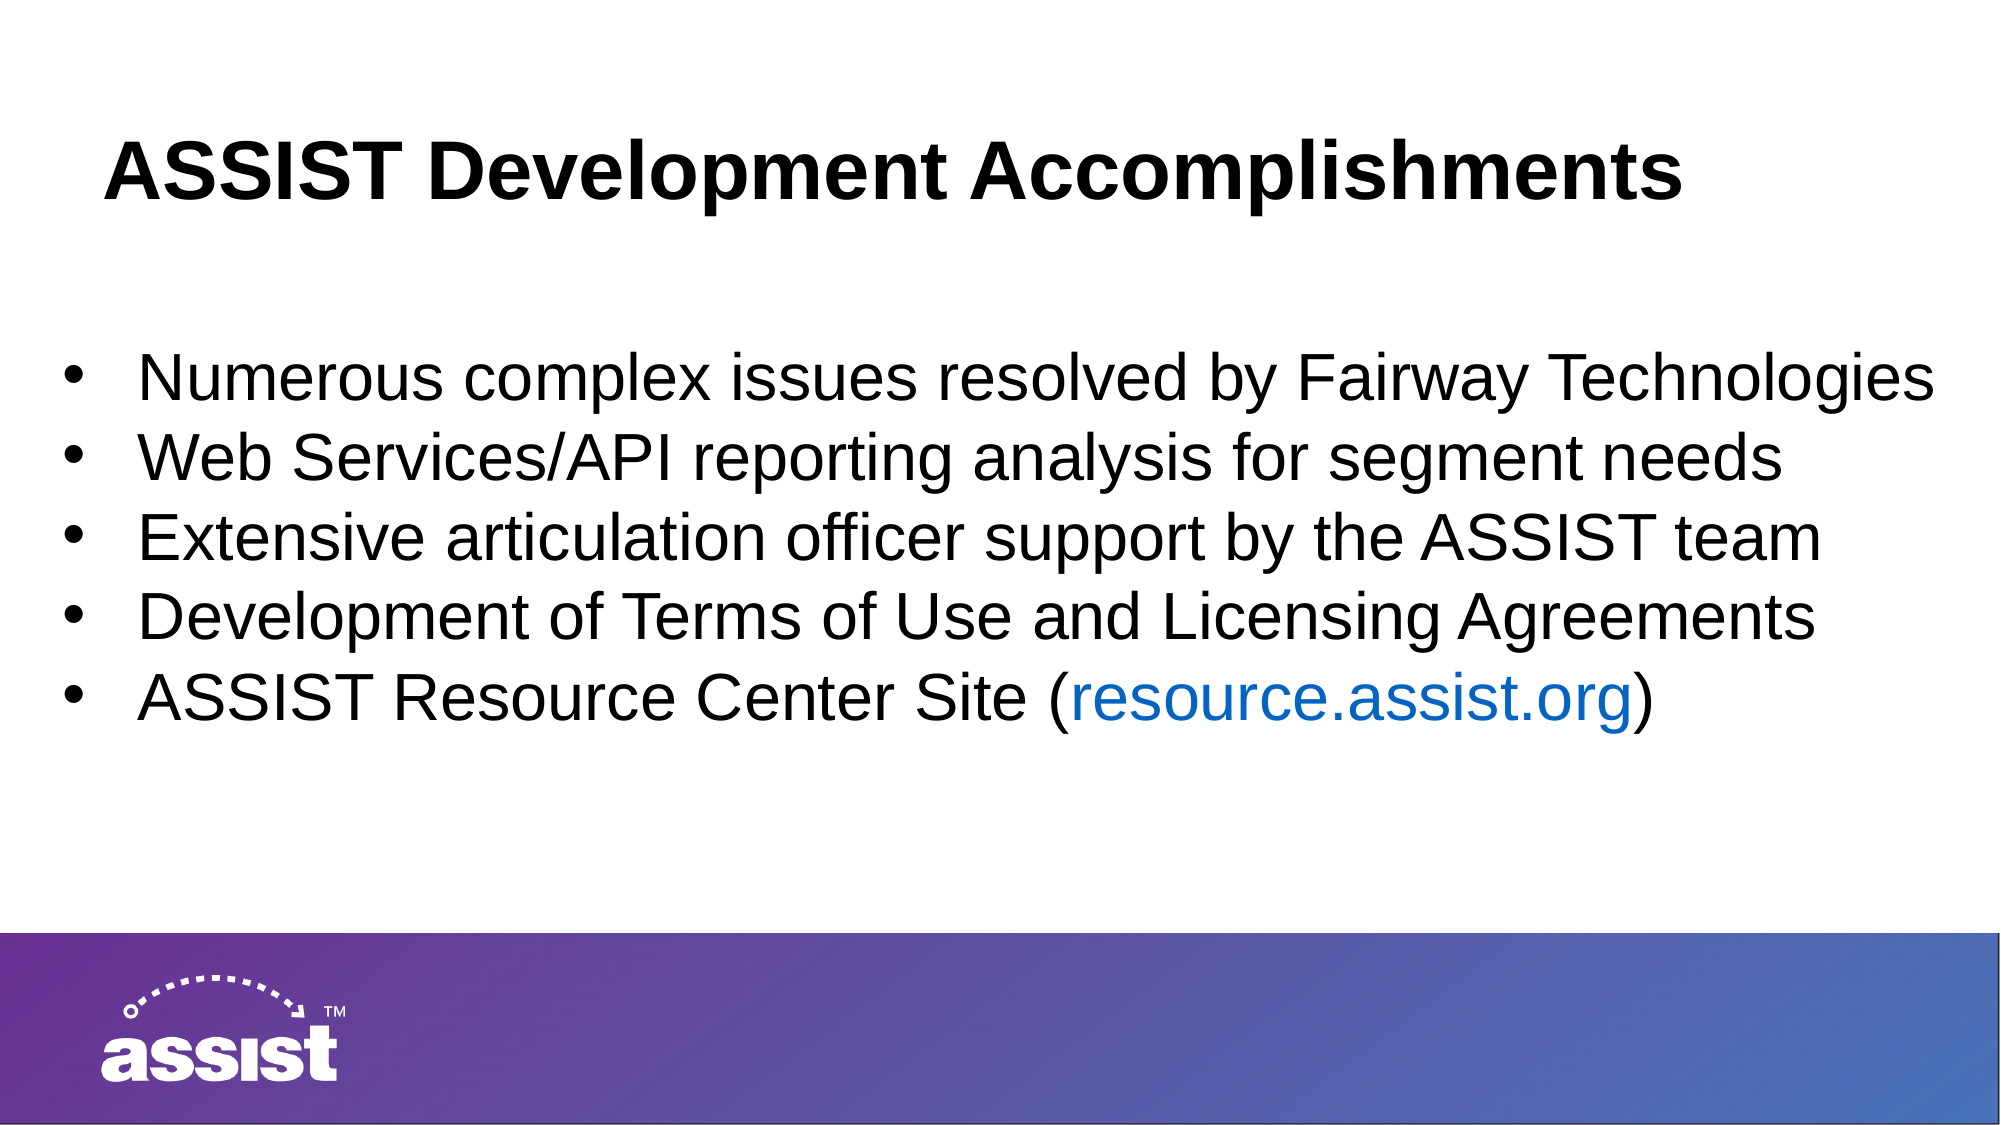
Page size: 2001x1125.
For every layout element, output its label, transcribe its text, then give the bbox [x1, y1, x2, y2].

picture [0, 933, 2000, 1125]
text_box Numerous complex issues resolved by Fairway Technologies Web Services/API reporting analysis for segment needs Extensive articulation officer support by the ASSIST team Development of Terms of Use and Licensing Agreements ASSIST Resource Center Site (resource.assist.org) [48, 326, 1966, 786]
text_box ASSIST Development Accomplishments [88, 108, 1794, 224]
